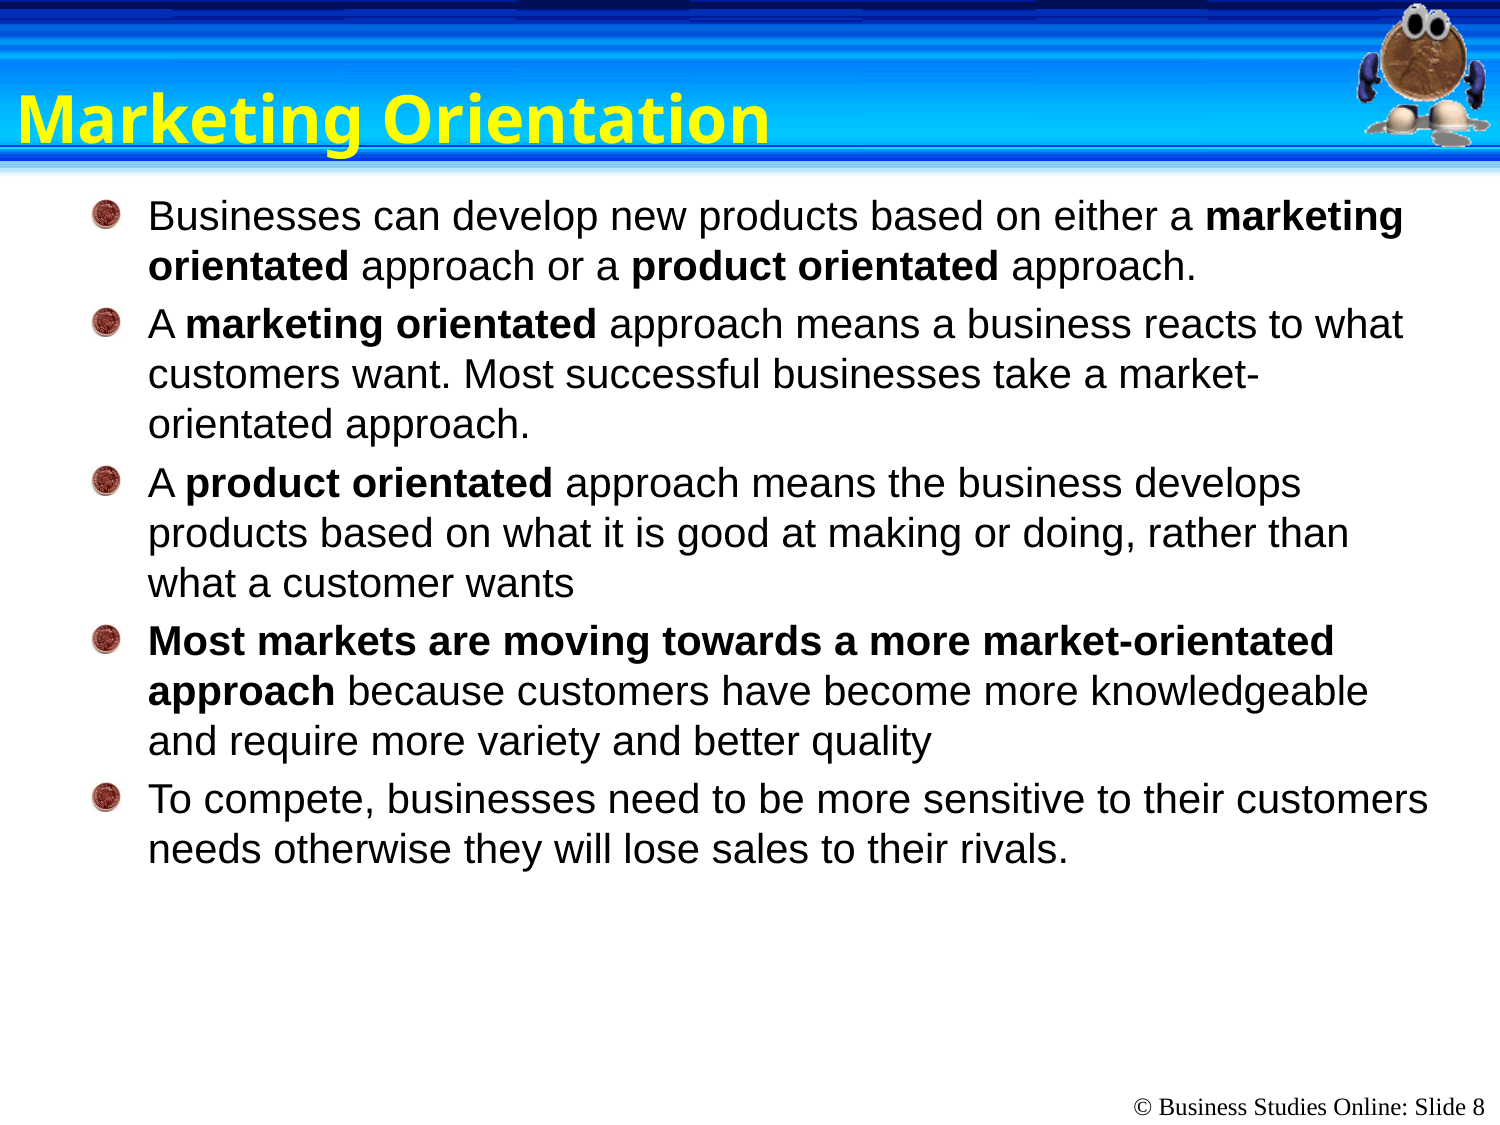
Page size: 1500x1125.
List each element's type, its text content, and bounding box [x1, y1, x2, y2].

picture [91, 465, 121, 496]
picture [91, 624, 121, 654]
list Businesses can develop new products based on either a marketing orientated approach or a product orientated approach. A marketing orientated approach means a business reacts to what customers want. Most successful businesses take a market-orientated approach. A product orientated approach means the business develops products based on what it is good at making or doing, rather than what a customer wants Most markets are moving towards a more market-orientated approach because customers have become more knowledgeable and require more variety and better quality To compete, businesses need to be more sensitive to their customers needs otherwise they will lose sales to their rivals. [76, 181, 1458, 1125]
picture [91, 782, 121, 812]
picture [0, 0, 1500, 185]
picture [91, 307, 121, 337]
title Marketing Orientation [0, 41, 1275, 192]
picture [91, 199, 121, 229]
